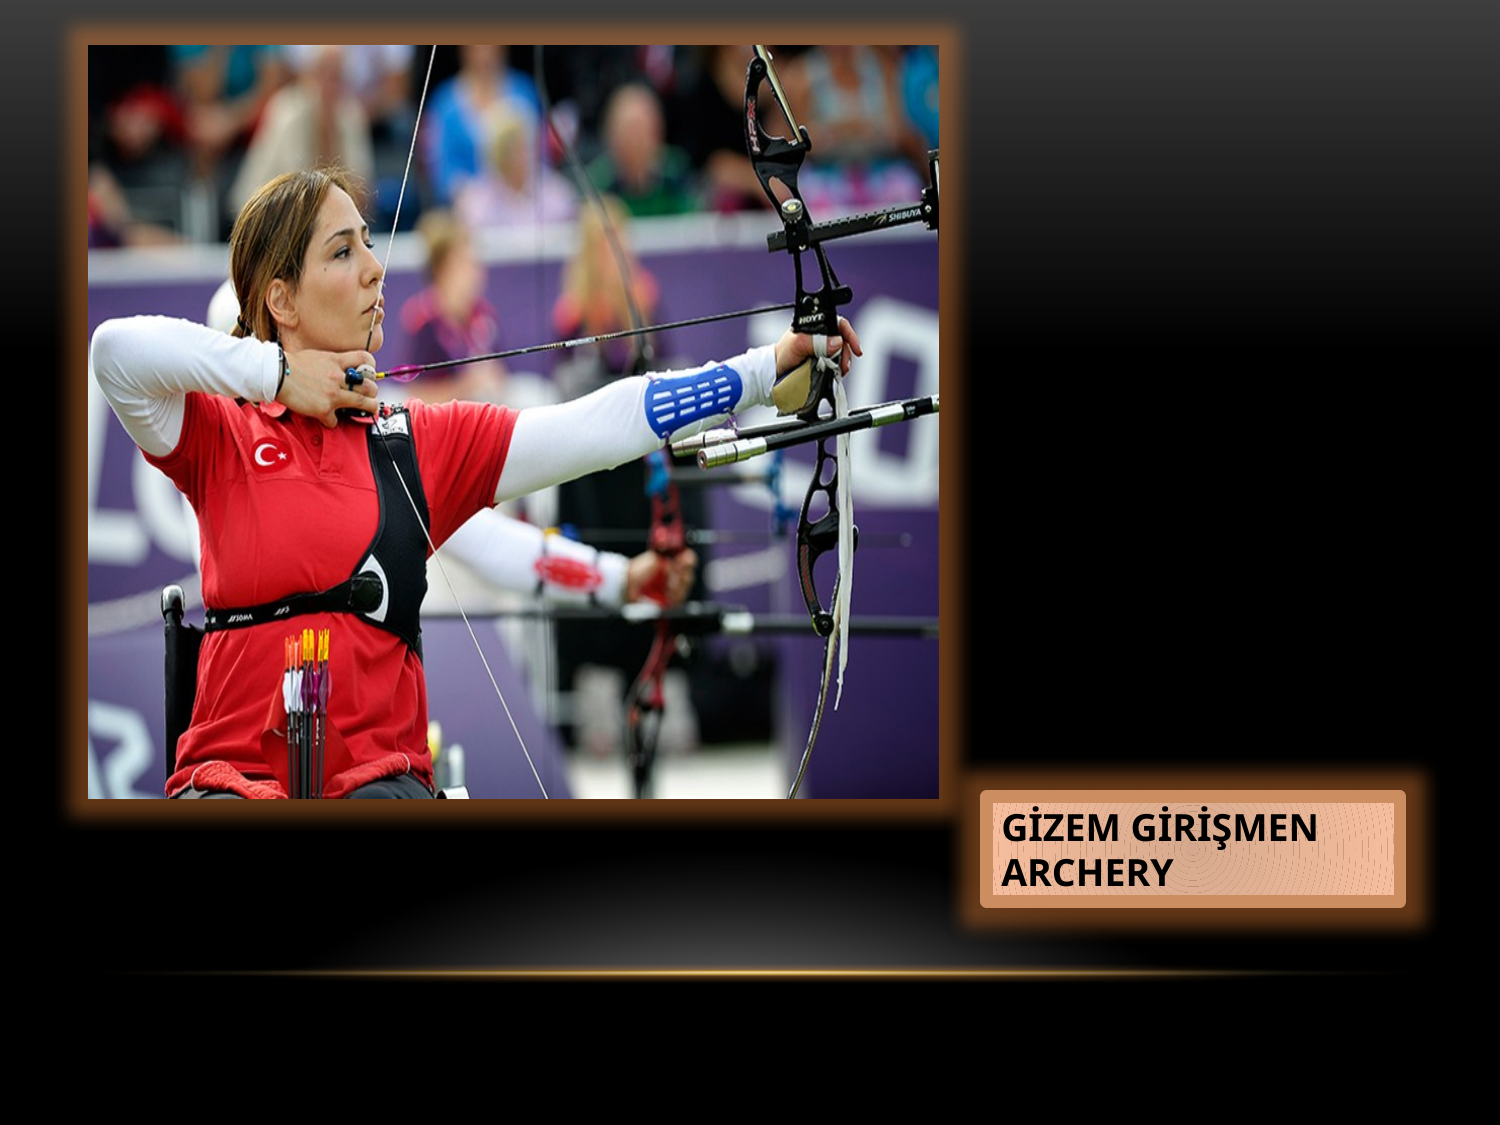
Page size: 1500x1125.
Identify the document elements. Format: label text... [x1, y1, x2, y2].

text_box GİZEM GİRİŞMEN ARCHERY [986, 796, 1401, 902]
picture [0, 0, 1500, 1125]
